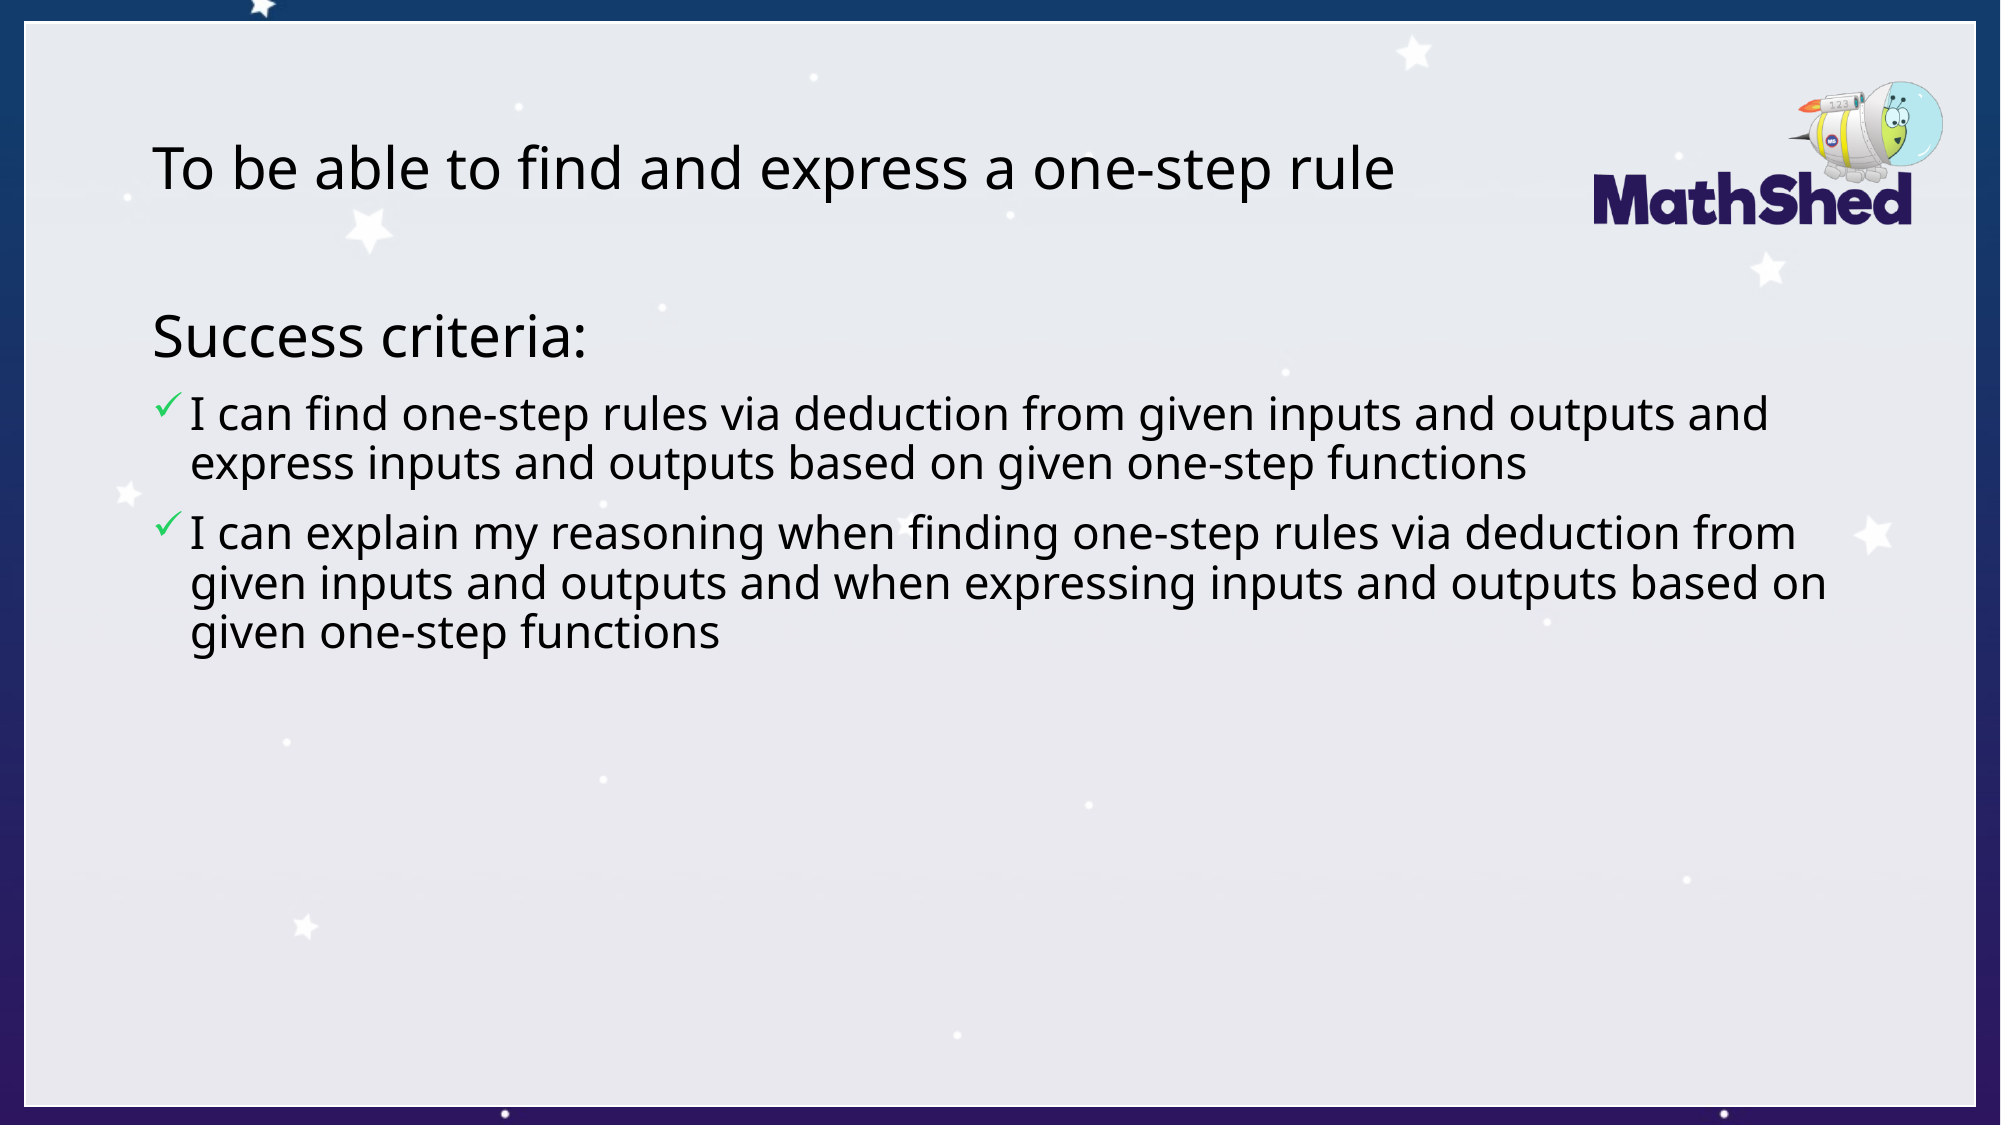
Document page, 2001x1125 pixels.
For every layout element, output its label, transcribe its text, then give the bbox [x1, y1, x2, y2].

list Success criteria: I can find one-step rules via deduction from given inputs and outputs and express inputs and outputs based on given one-step functions I can explain my reasoning when finding one-step rules via deduction from given inputs and outputs and when expressing inputs and outputs based on given one-step functions [137, 299, 1898, 1014]
title To be able to find and express a one-step rule [137, 59, 1578, 278]
picture [0, 0, 2001, 1125]
